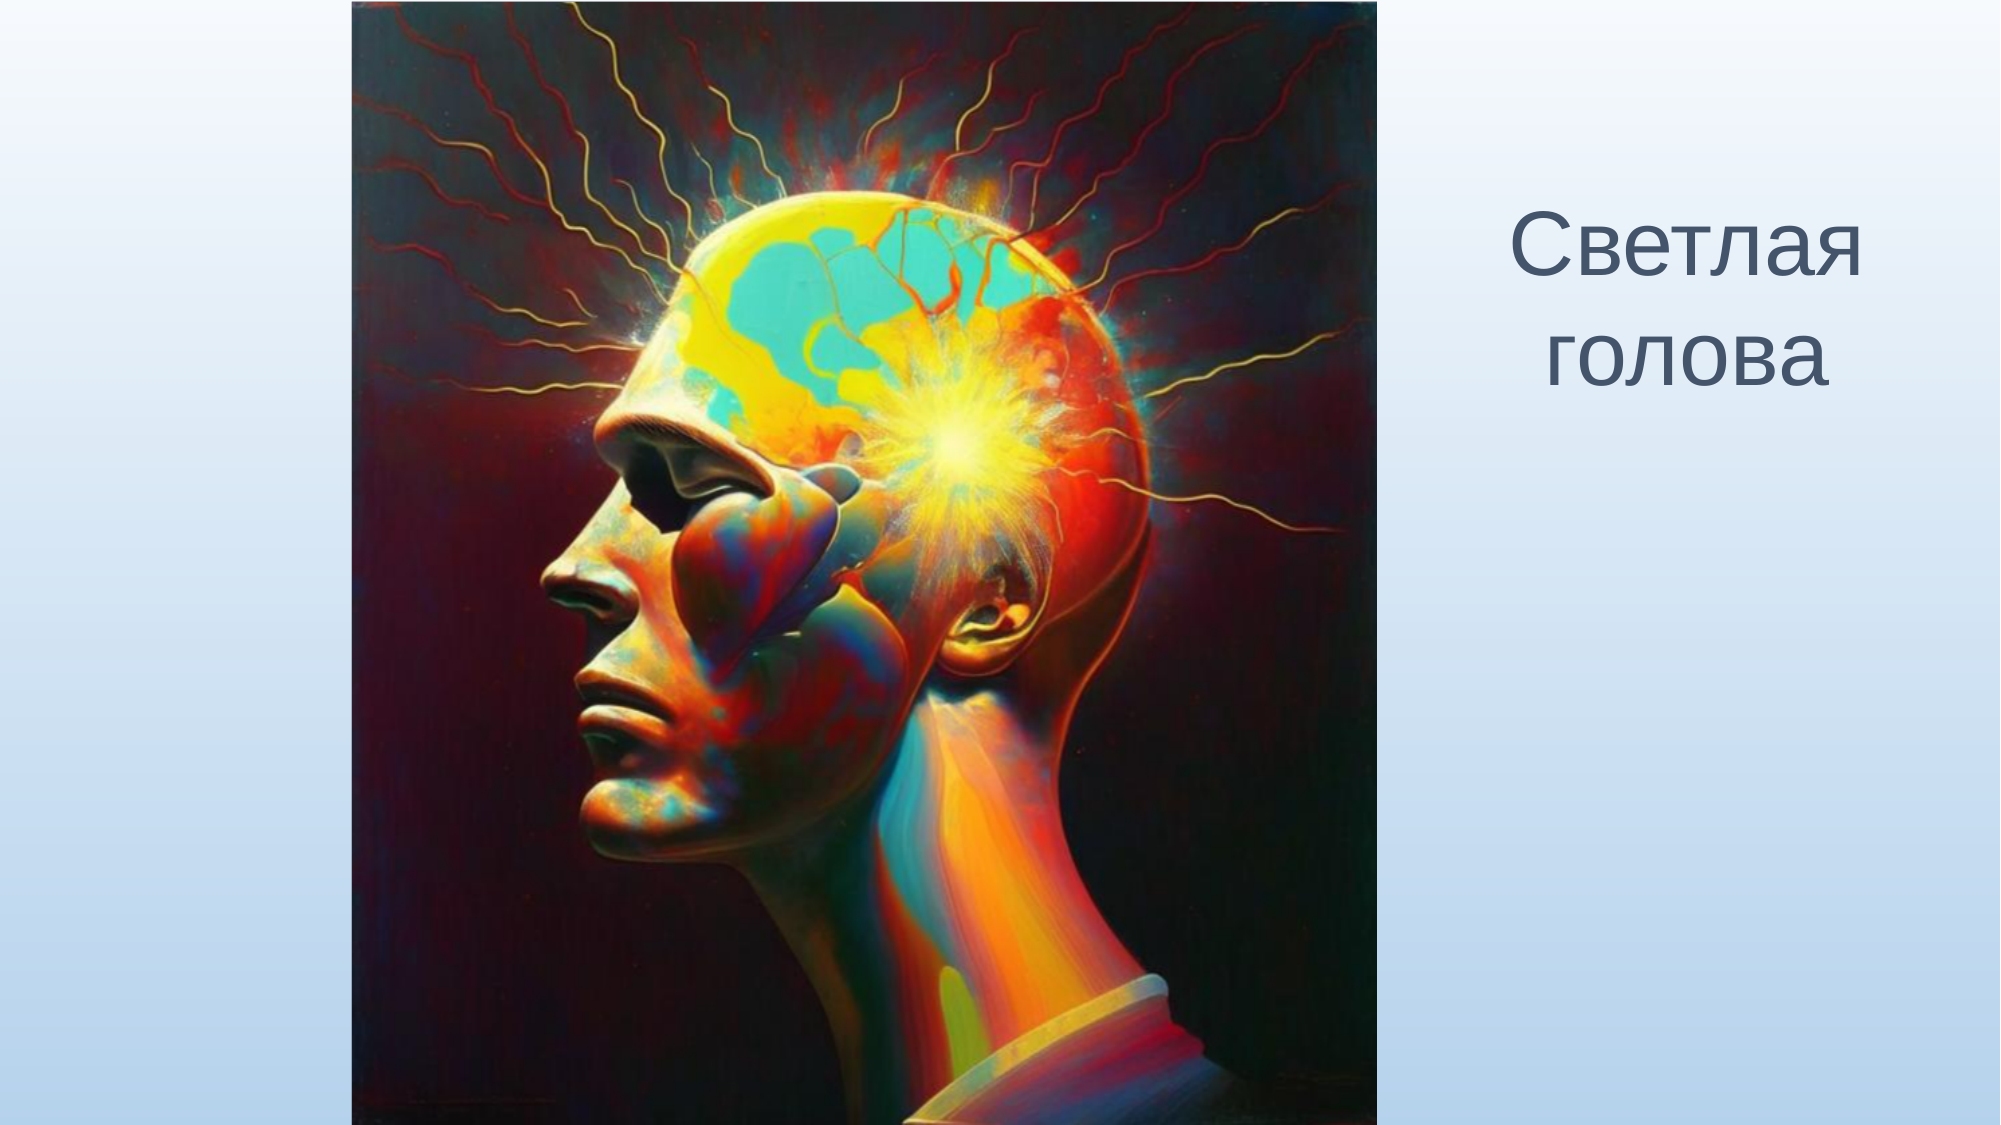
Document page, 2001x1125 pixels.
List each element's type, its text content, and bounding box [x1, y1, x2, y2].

title Светлая голова [1410, 44, 1964, 544]
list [348, 0, 1377, 1125]
